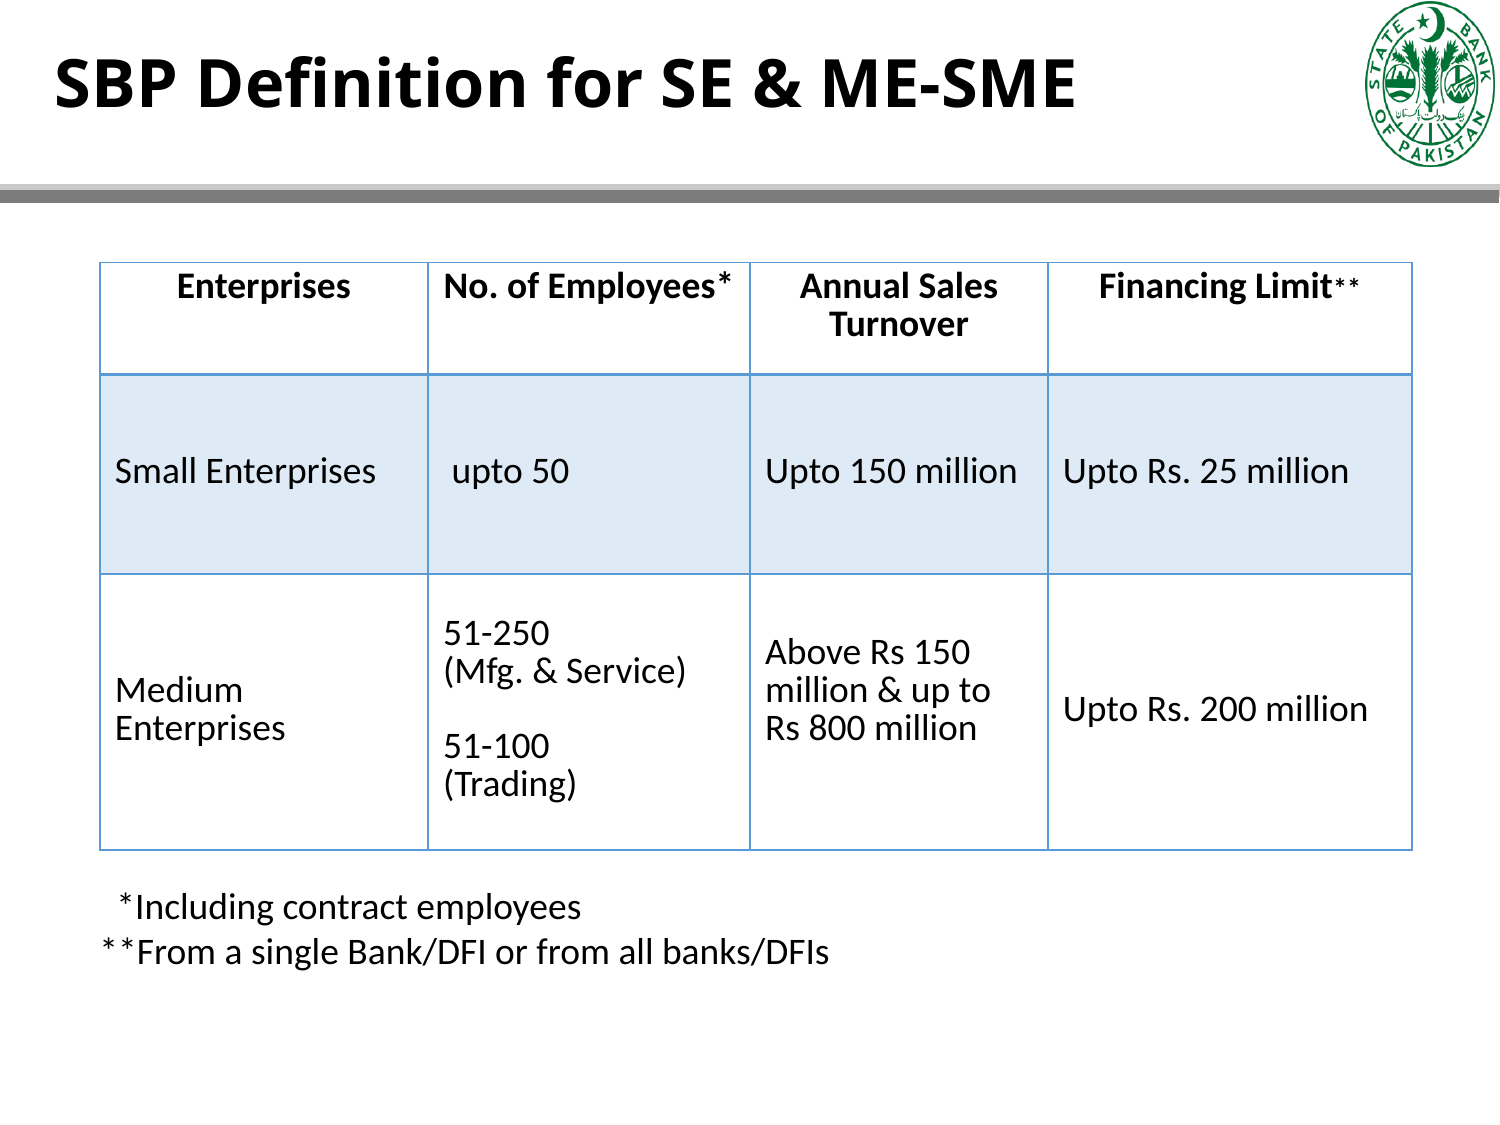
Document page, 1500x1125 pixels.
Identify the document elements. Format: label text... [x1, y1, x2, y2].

table_header No. of Employees* [429, 263, 749, 373]
table_cell Upto Rs. 200 million [1049, 575, 1411, 849]
text_box *Including contract employees **From a single Bank/DFI or from all banks/DFIs [84, 874, 846, 980]
title SBP Definition for SE & ME-SME [39, 25, 1325, 148]
table_cell Upto 150 million [751, 376, 1047, 573]
table_cell Above Rs 150 million & up to Rs 800 million [751, 575, 1047, 849]
table_cell Medium Enterprises [101, 575, 427, 849]
table_header Financing Limit** [1049, 263, 1411, 373]
table_cell Small Enterprises [101, 376, 427, 573]
table_cell upto 50 [429, 376, 749, 573]
table_header Enterprises [101, 263, 427, 373]
picture [1365, 1, 1495, 167]
table_cell Upto Rs. 25 million [1049, 376, 1411, 573]
table_cell 51-250 (Mfg. & Service) 51-100 (Trading) [429, 575, 749, 849]
table_header Annual Sales Turnover [751, 263, 1047, 373]
